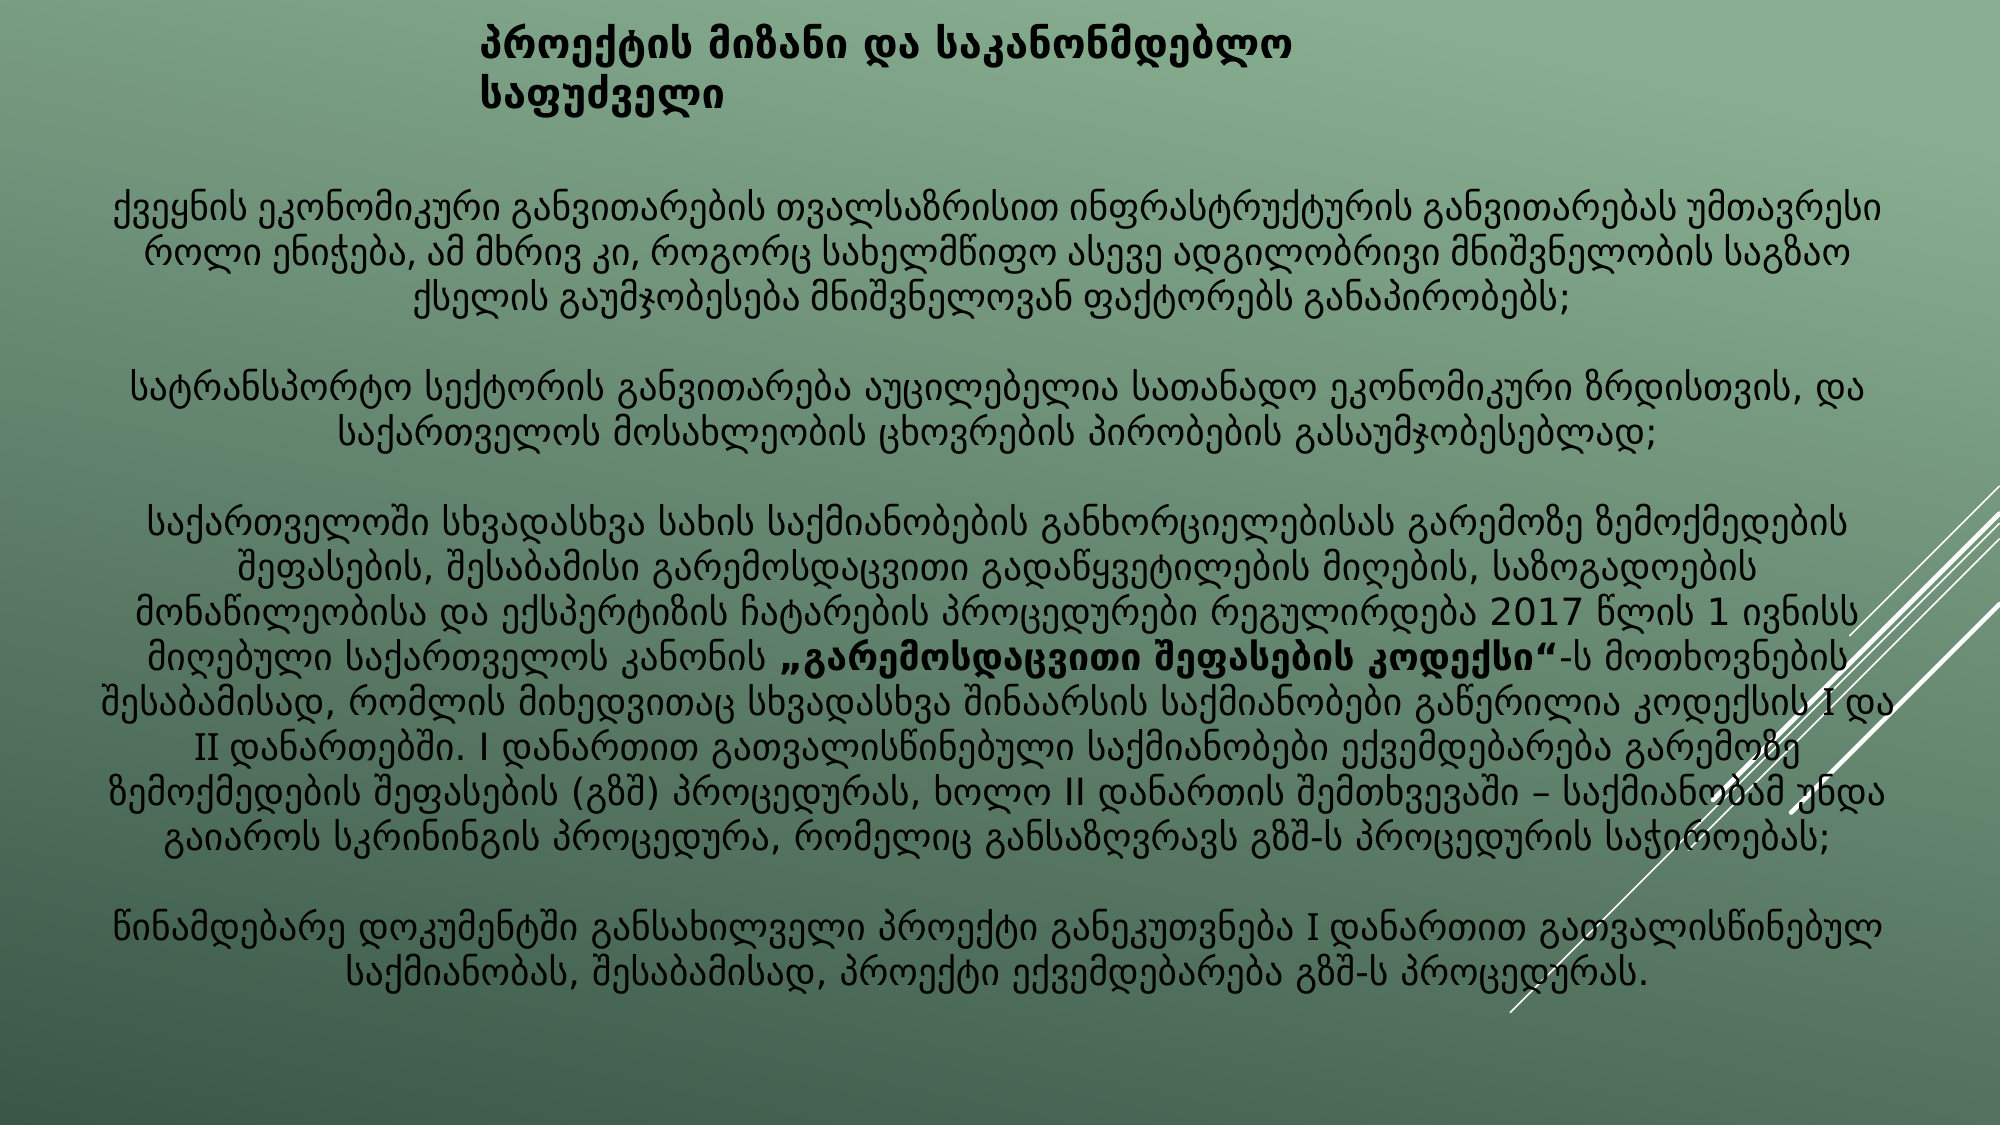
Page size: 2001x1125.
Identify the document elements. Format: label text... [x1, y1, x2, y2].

title ქვეყნის ეკონომიკური განვითარების თვალსაზრისით ინფრასტრუქტურის განვითარებას უმთავრესი როლი ენიჭება, ამ მხრივ კი, როგორც სახელმწიფო ასევე ადგილობრივი მნიშვნელობის საგზაო ქსელის გაუმჯობესება მნიშვნელოვან ფაქტორებს განაპირობებს; სატრანსპორტო სექტორის განვითარება აუცილებელია სათანადო ეკონომიკური ზრდისთვის, და საქართველოს მოსახლეობის ცხოვრების პირობების გასაუმჯობესებლად; საქართველოში სხვადასხვა სახის საქმიანობების განხორციელებისას გარემოზე ზემოქმედების შეფასების, შესაბამისი გარემოსდაცვითი გადაწყვეტილების მიღების, საზოგადოების მონაწილეობისა და ექსპერტიზის ჩატარების პროცედურები რეგულირდება 2017 წლის 1 ივნისს მიღებული საქართველოს კანონის „გარემოსდაცვითი შეფასების კოდექსი“-ს მოთხოვნების შესაბამისად, რომლის მიხედვითაც სხვადასხვა შინაარსის საქმიანობები გაწერილია კოდექსის I და II დანართებში. I დანართით გათვალისწინებული საქმიანობები ექვემდებარება გარემოზე ზემოქმედების შეფასების (გზშ) პროცედურას, ხოლო II დანართის შემთხვევაში – საქმიანობამ უნდა გაიაროს სკრინინგის პროცედურა, რომელიც განსაზღვრავს გზშ-ს პროცედურის საჭიროებას; წინამდებარე დოკუმენტში განსახილველი პროექტი განეკუთვნება I დანართით გათვალისწინებულ საქმიანობას, შესაბამისად, პროექტი ექვემდებარება გზშ-ს პროცედურას. [71, 174, 1924, 1092]
list პროექტის მიზანი და საკანონმდებლო საფუძველი [464, 43, 1487, 162]
